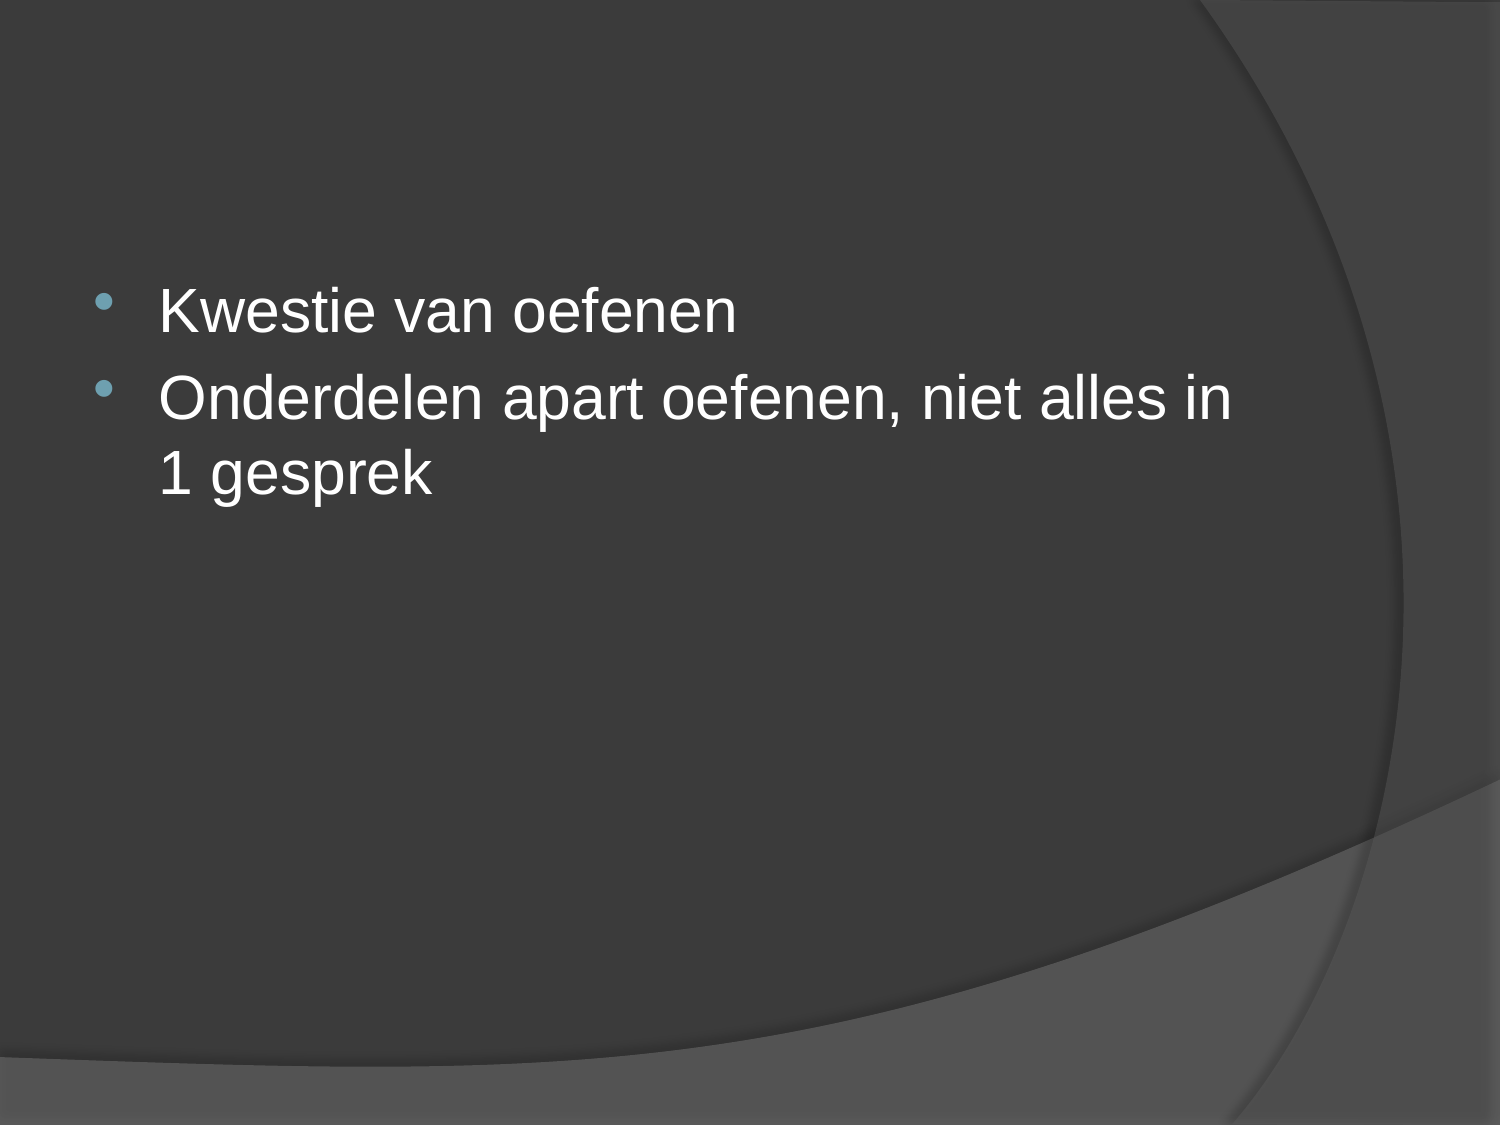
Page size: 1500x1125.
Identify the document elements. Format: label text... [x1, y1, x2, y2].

list Kwestie van oefenen Onderdelen apart oefenen, niet alles in 1 gesprek [75, 262, 1300, 1005]
